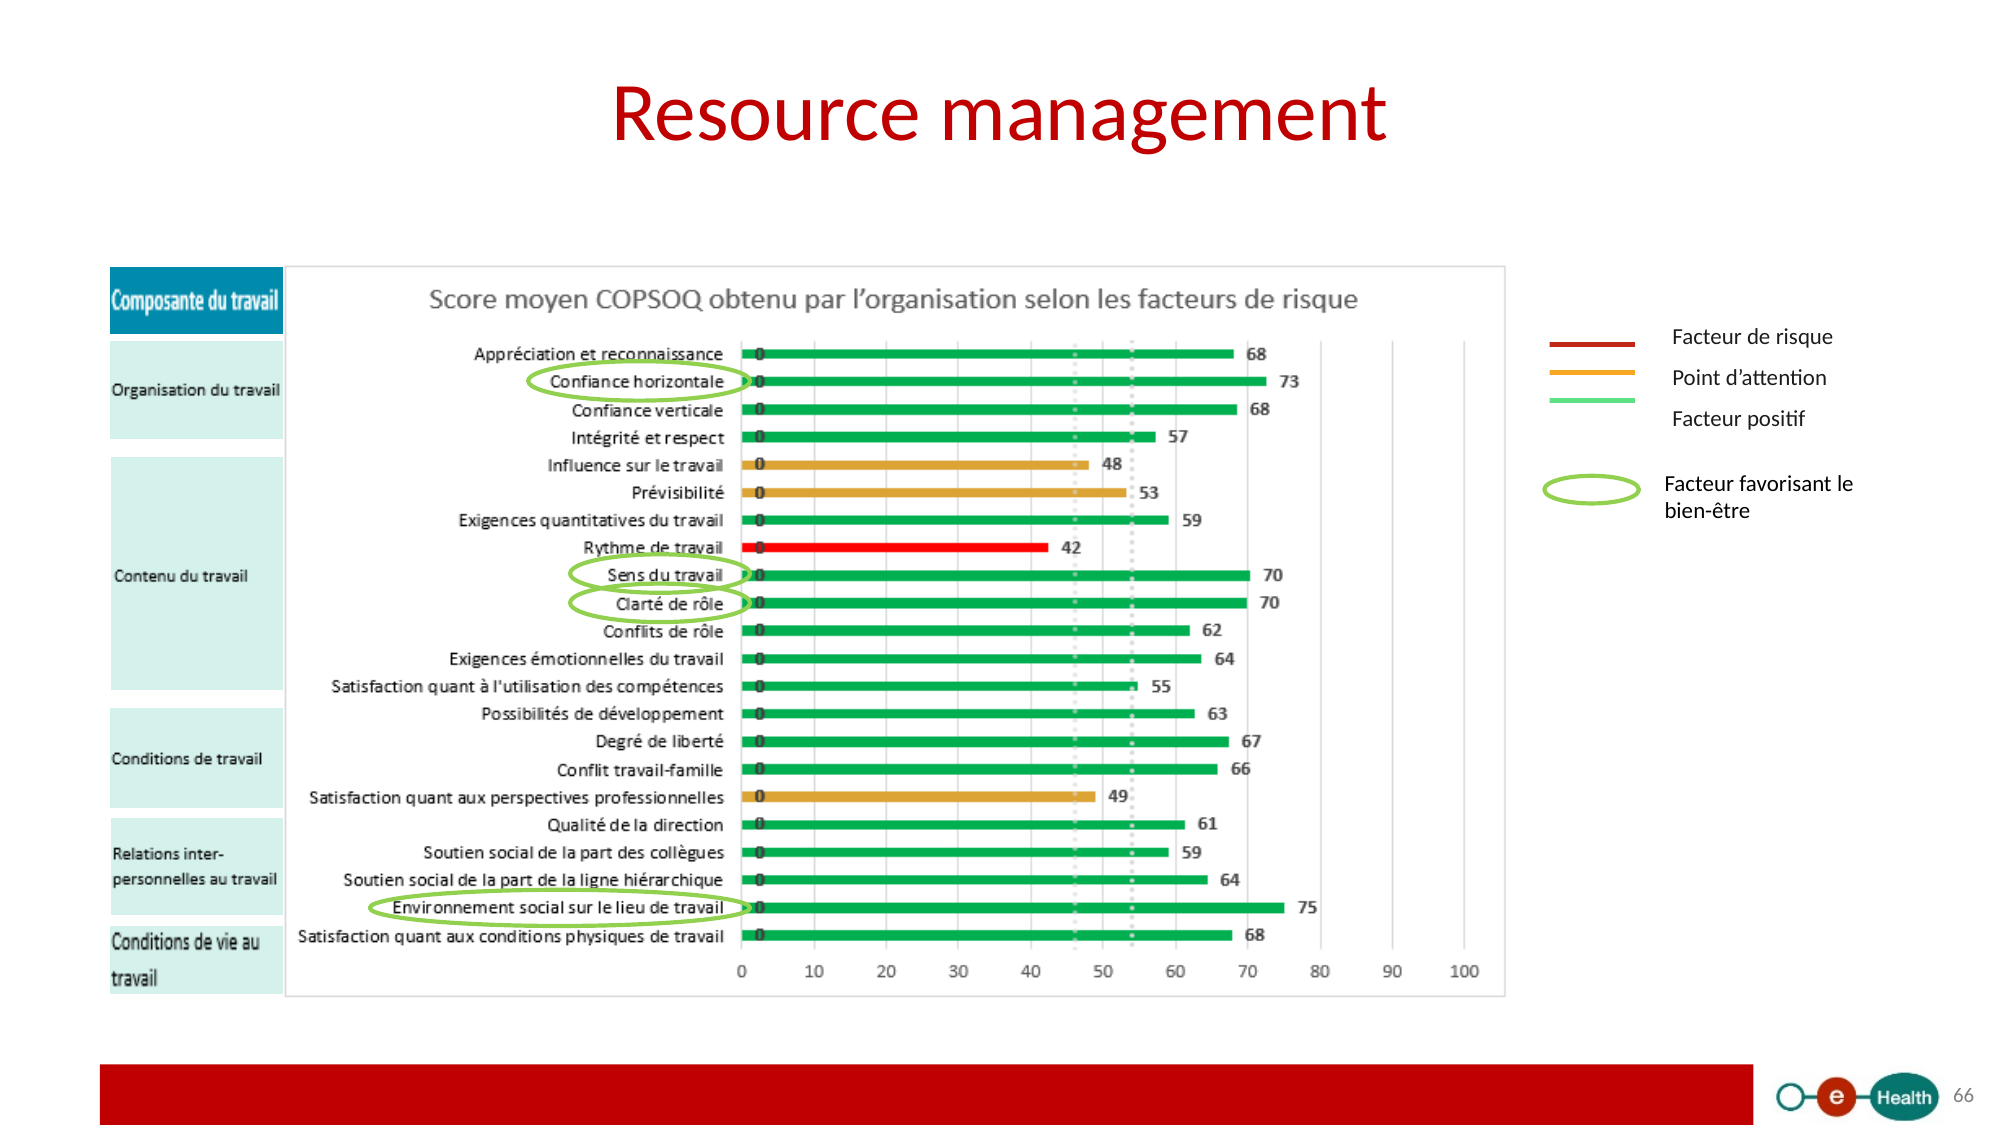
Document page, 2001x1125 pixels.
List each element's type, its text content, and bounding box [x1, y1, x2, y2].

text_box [1556, 301, 1911, 438]
title Resource management [99, 30, 1900, 184]
picture [1767, 1064, 1824, 1124]
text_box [1544, 460, 1911, 533]
slide_number 66 [1824, 1064, 1990, 1125]
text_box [109, 243, 1550, 1035]
